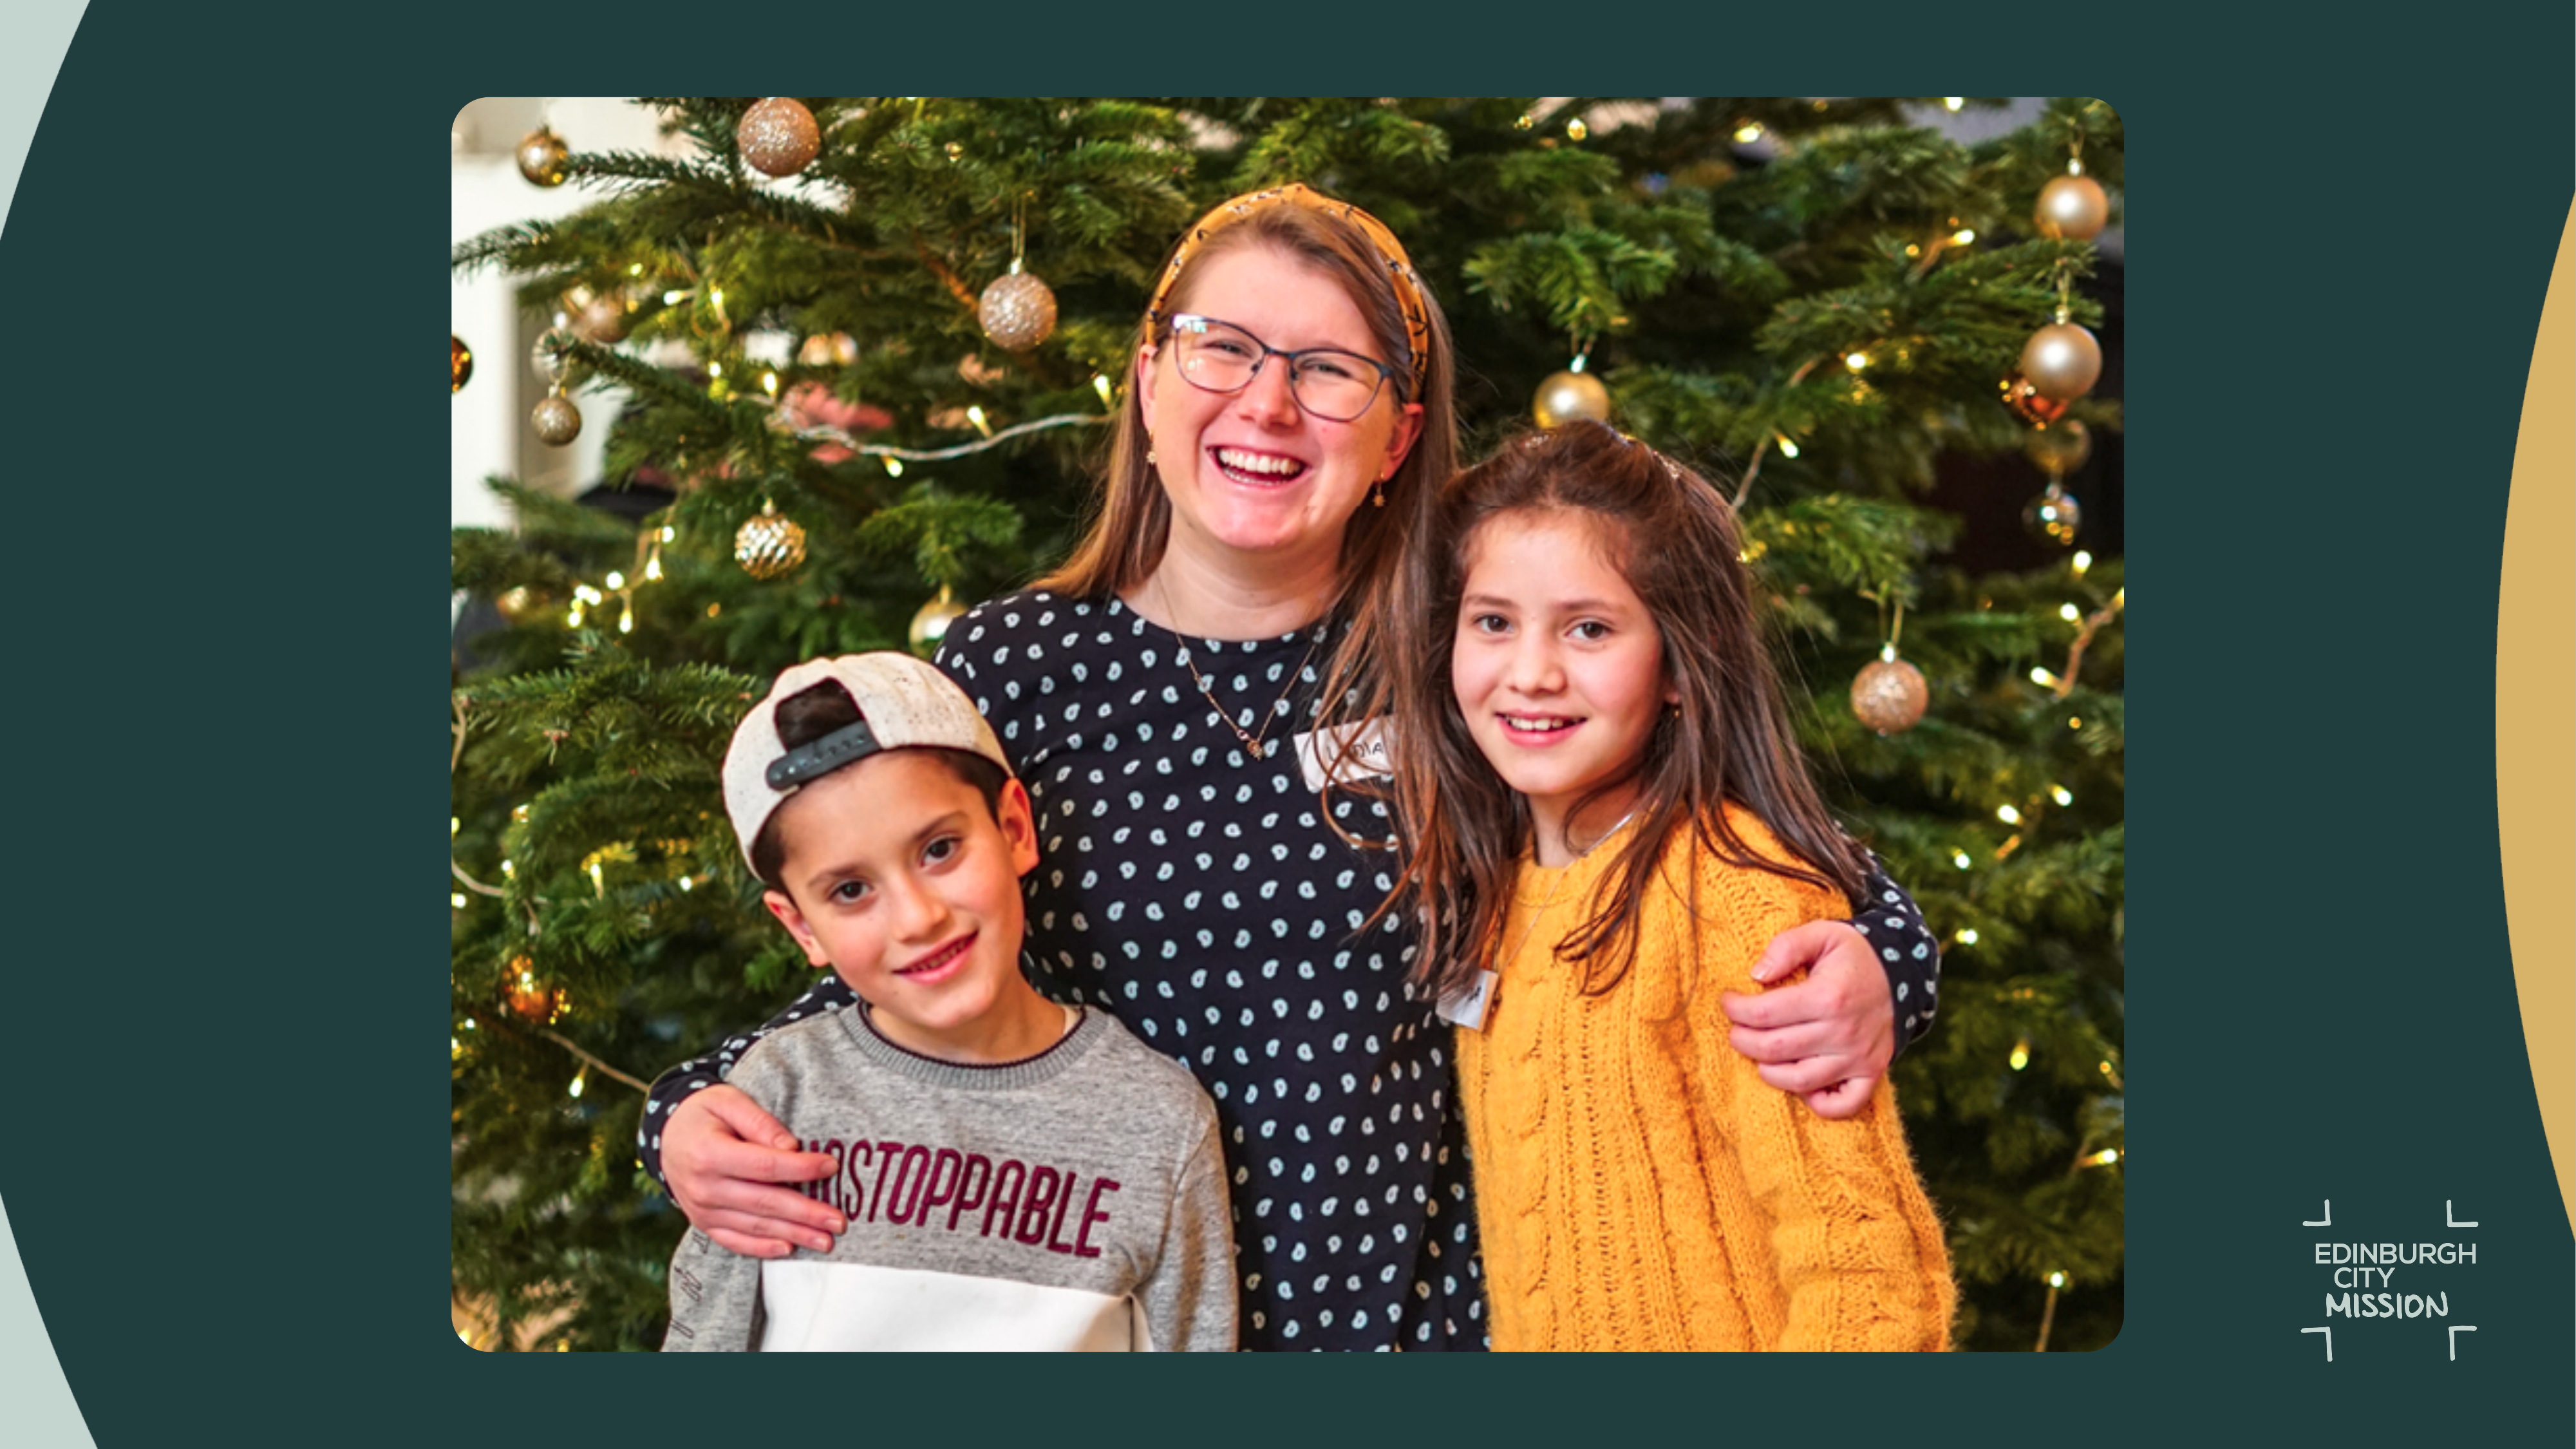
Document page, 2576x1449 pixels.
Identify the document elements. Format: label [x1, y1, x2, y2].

picture [451, 97, 2125, 1352]
picture [2300, 1199, 2479, 1362]
picture [0, 0, 106, 1449]
picture [2496, 0, 2576, 1449]
